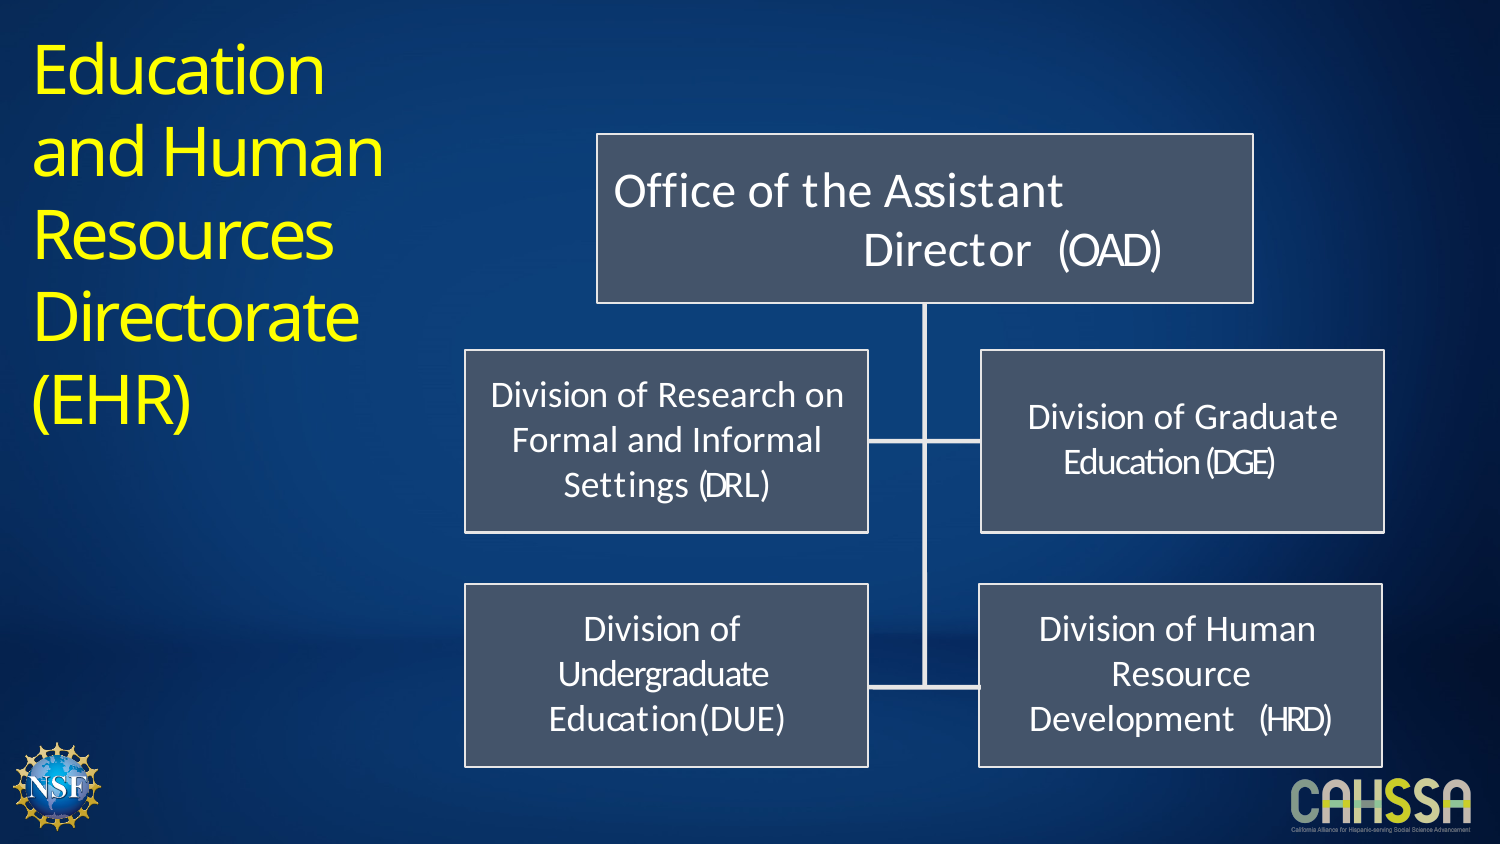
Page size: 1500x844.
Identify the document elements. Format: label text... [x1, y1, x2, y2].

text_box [987, 348, 1386, 534]
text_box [464, 583, 870, 768]
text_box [978, 583, 1384, 768]
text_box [595, 133, 1254, 304]
title Education and Human Resources Directorate (EHR) [29, 23, 449, 438]
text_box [464, 348, 863, 534]
picture [0, 0, 1500, 844]
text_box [868, 302, 982, 690]
